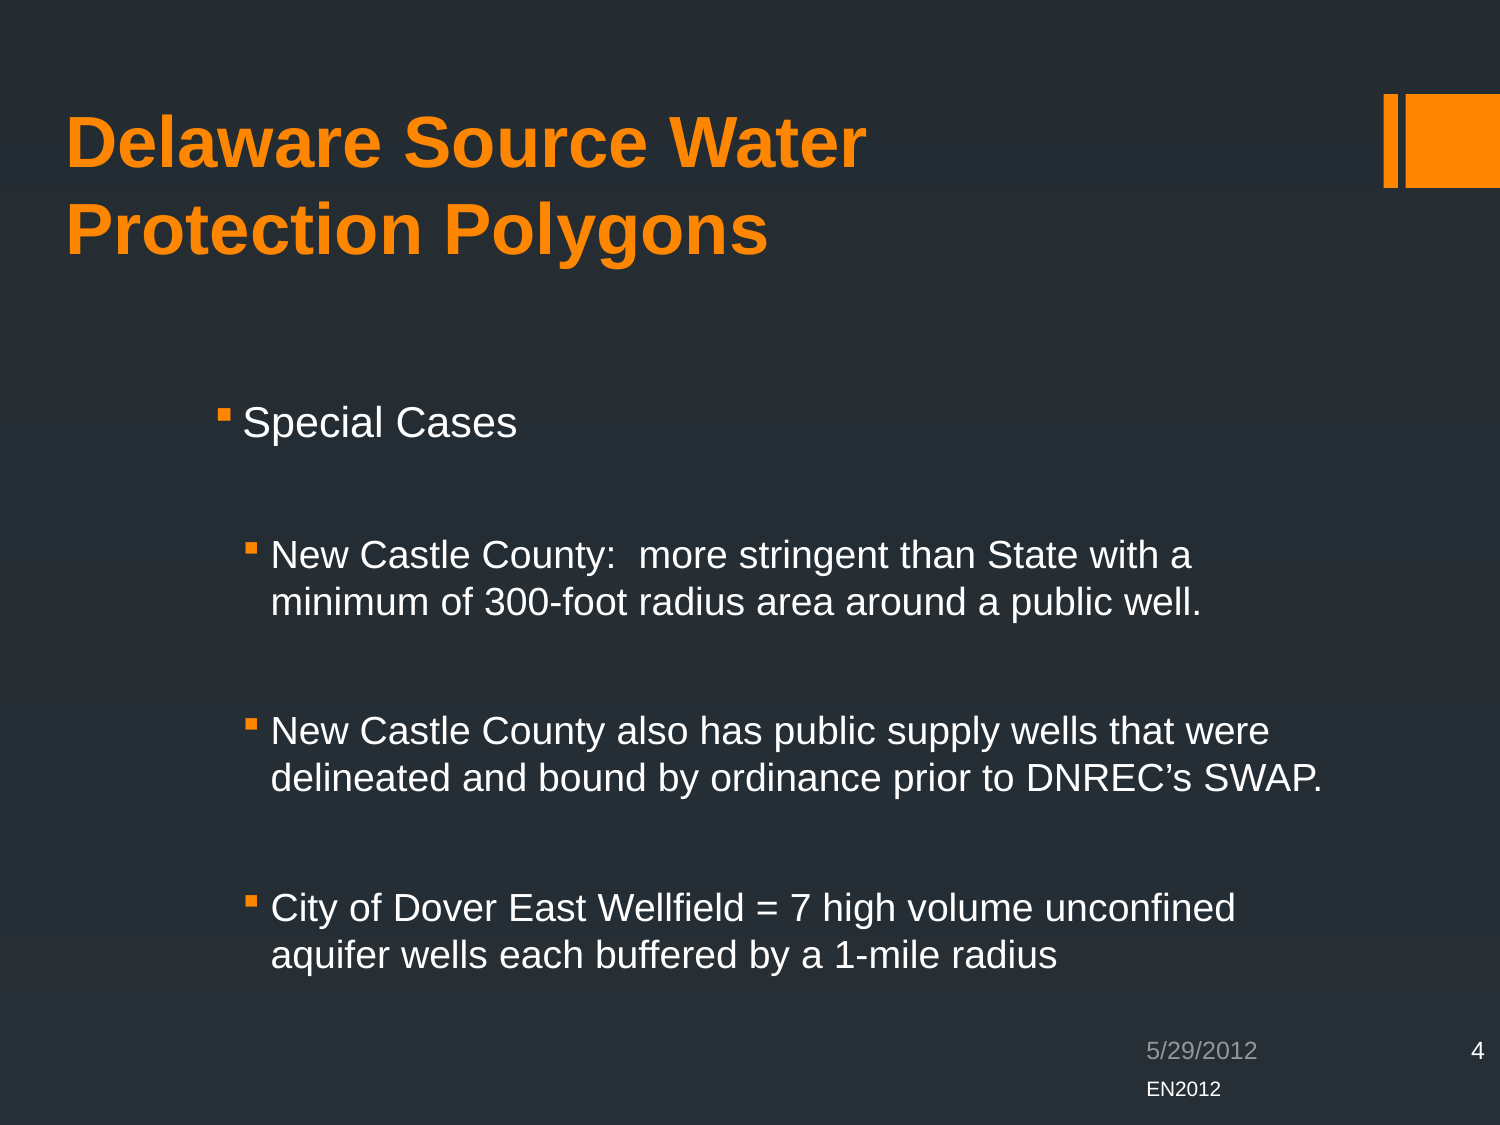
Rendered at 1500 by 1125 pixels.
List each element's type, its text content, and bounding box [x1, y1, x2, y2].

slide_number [1131, 1025, 1327, 1075]
list Special Cases New Castle County: more stringent than State with a minimum of 300-foot radius area around a public well. New Castle County also has public supply wells that were delineated and bound by ordinance prior to DNREC’s SWAP. City of Dover East Wellfield = 7 high volume unconfined aquifer wells each buffered by a 1-mile radius [150, 387, 1350, 1035]
title Delaware Source Water Protection Polygons [50, 87, 1250, 277]
slide_number 4 [1345, 1025, 1500, 1075]
footer EN2012 [1131, 1075, 1500, 1125]
